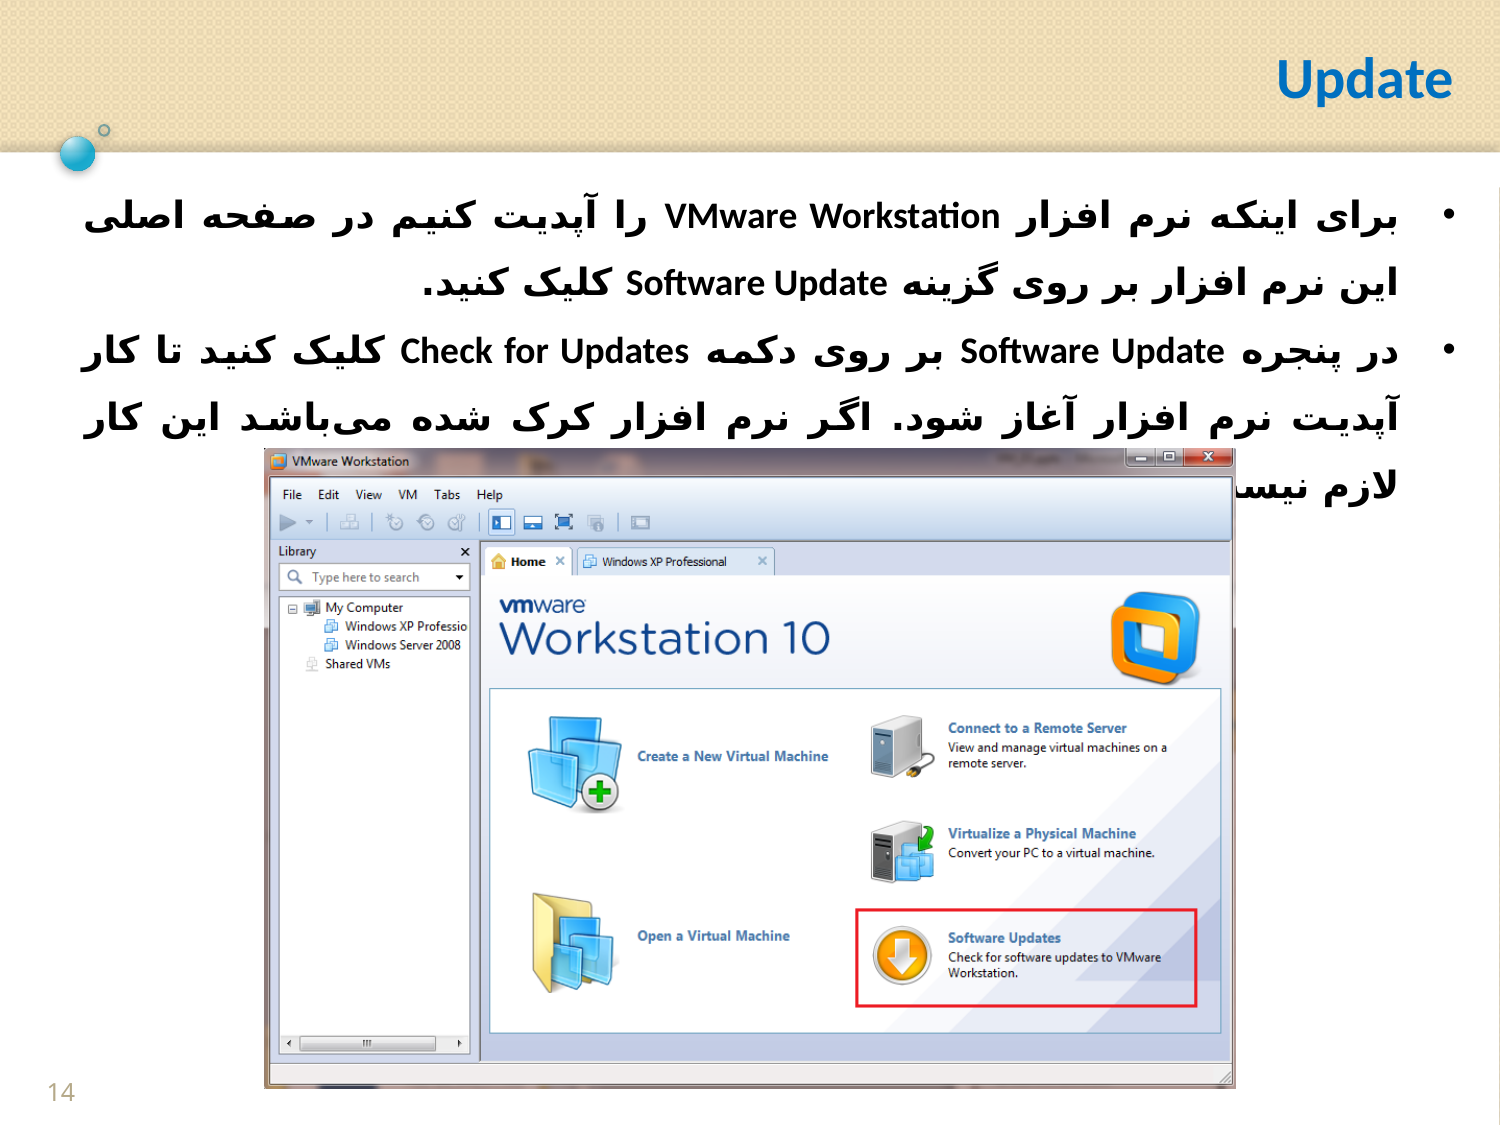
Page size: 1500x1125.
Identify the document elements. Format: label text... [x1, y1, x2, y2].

picture [264, 448, 1236, 1089]
list Update [23, 23, 1473, 118]
text_box برای اینکه نرم افزار VMware Workstation را آپدیت کنیم در صفحه اصلی این نرم افزار بر روی گزینه Software Update کلیک کنید. در پنجره Software Update بر روی دکمه Check for Updates کلیک کنید تا کار آپدیت نرم افزار آغاز شود. اگر نرم افزار کرک شده می‌باشد این کار لازم نیست . [64, 160, 1471, 514]
slide_number 14 [23, 1051, 99, 1118]
